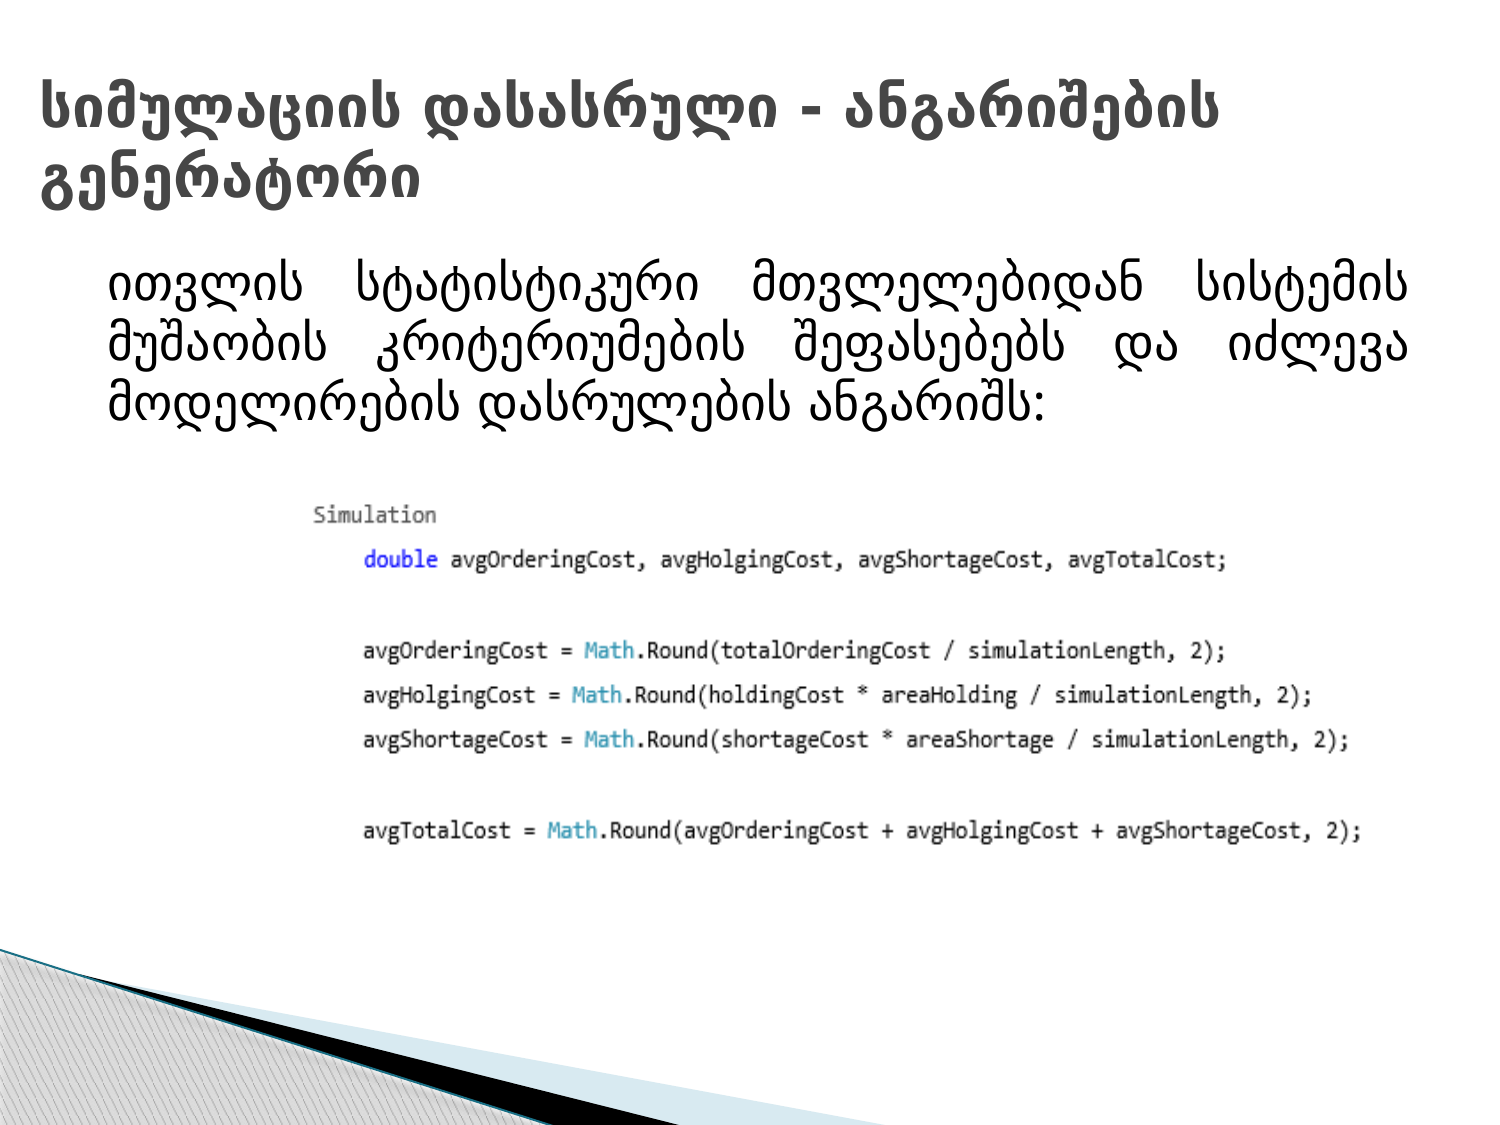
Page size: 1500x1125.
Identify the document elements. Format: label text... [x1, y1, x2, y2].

title სიმულაციის დასასრული - ანგარიშების გენერატორი [24, 45, 1500, 233]
list ითვლის სტატისტიკური მთვლელებიდან სისტემის მუშაობის კრიტერიუმების შეფასებებს და იძლევა მოდელირების დასრულების ანგარიშს: [75, 243, 1425, 986]
picture [312, 499, 1466, 863]
